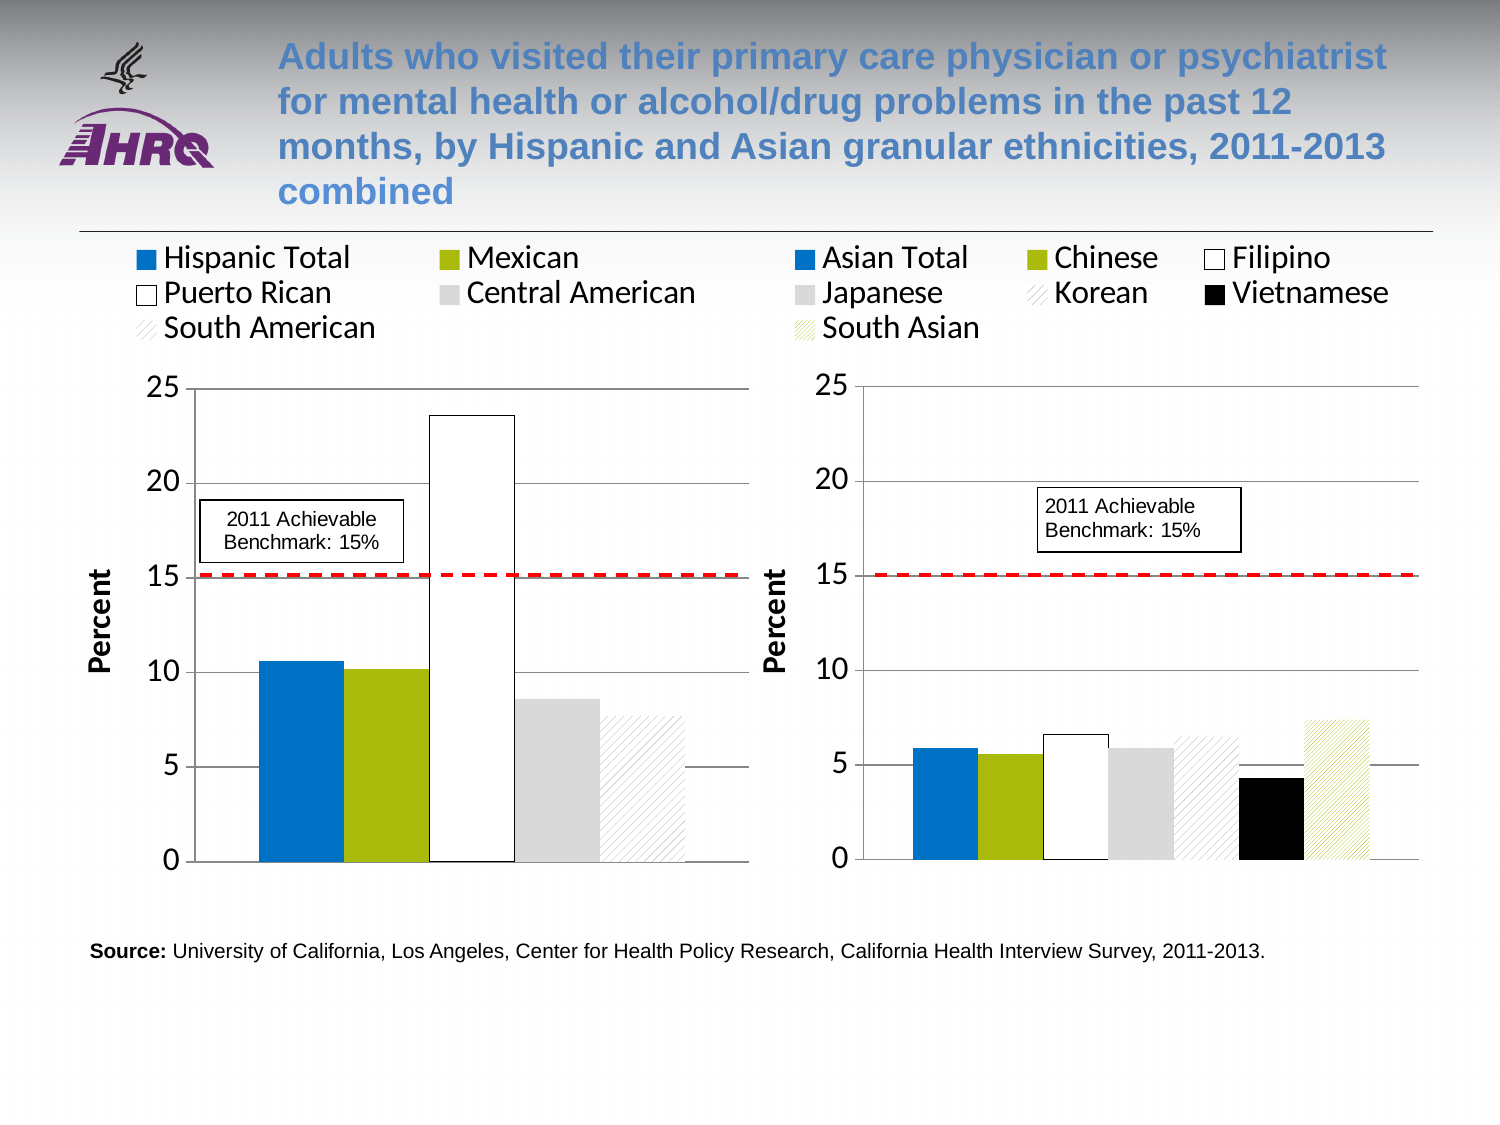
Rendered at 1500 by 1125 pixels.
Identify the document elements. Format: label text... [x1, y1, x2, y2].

chart [74, 239, 1426, 916]
title Adults who visited their primary care physician or psychiatrist for mental health or alcohol/drug problems in the past 12 months, by Hispanic and Asian granular ethnicities, 2011-2013 combined [262, 45, 1425, 200]
picture [0, 0, 1500, 1125]
text_box Source: University of California, Los Angeles, Center for Health Policy Research, California Health Interview Survey, 2011-2013. [75, 930, 1400, 970]
